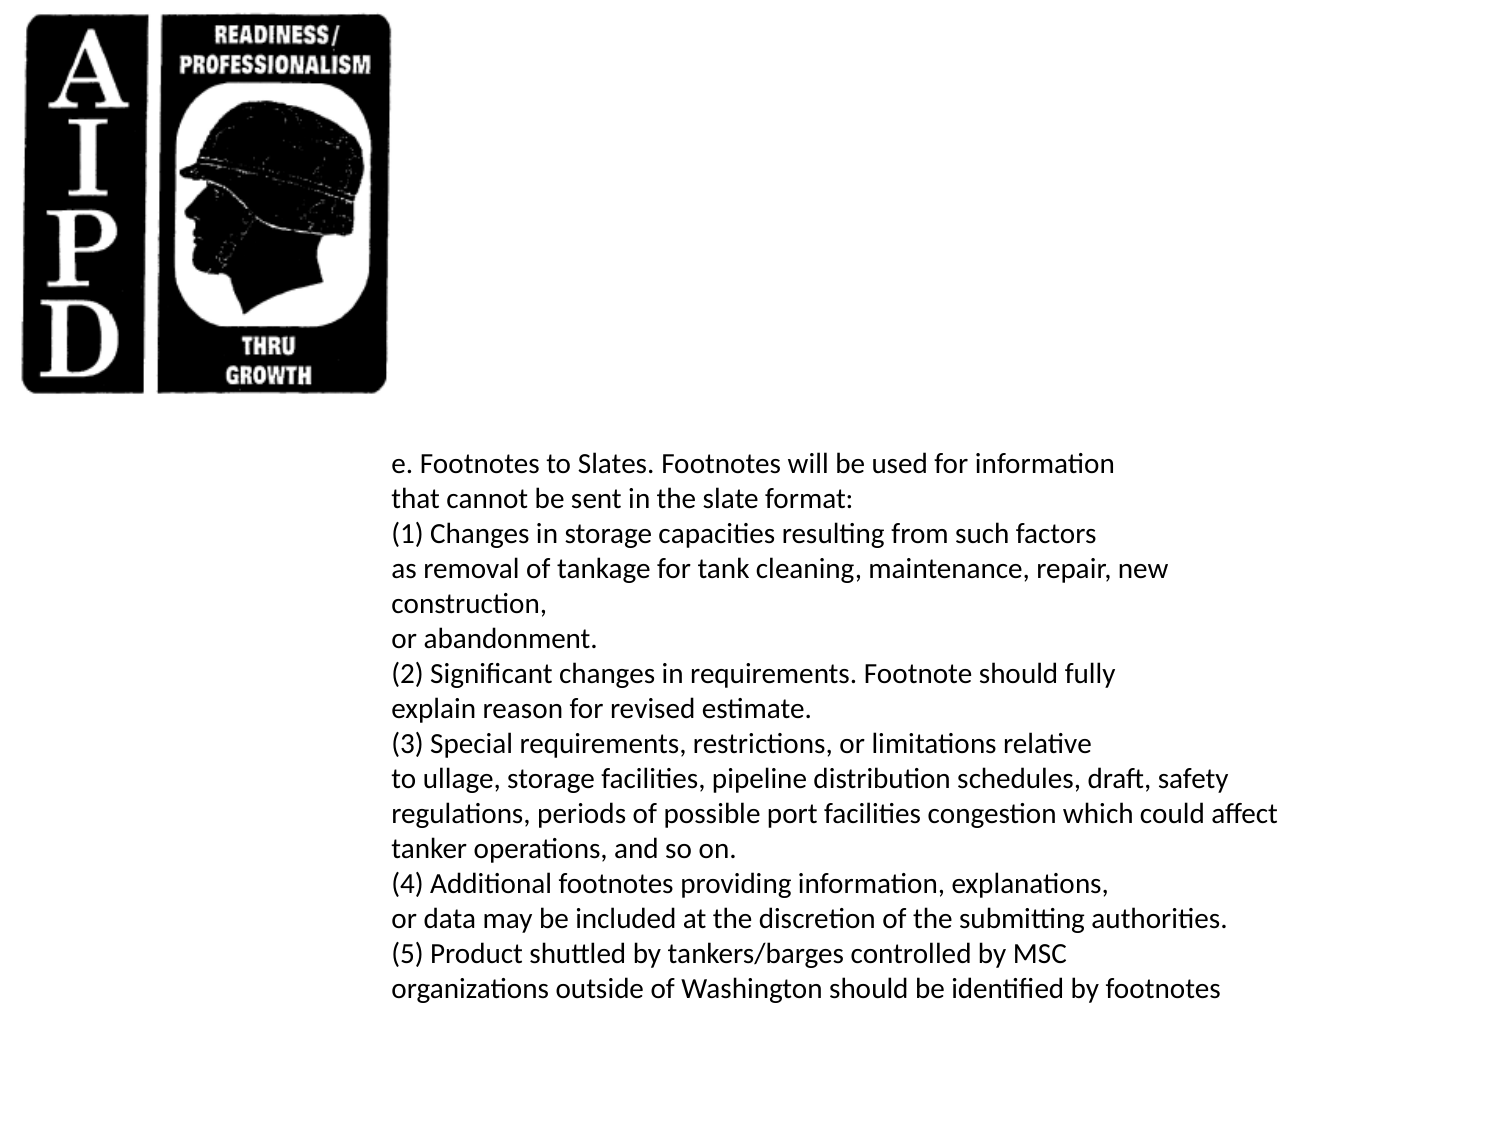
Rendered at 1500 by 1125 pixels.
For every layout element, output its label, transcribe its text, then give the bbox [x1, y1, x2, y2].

text_box e. Footnotes to Slates. Footnotes will be used for information that cannot be sent in the slate format: (1) Changes in storage capacities resulting from such factors as removal of tankage for tank cleaning, maintenance, repair, new construction, or abandonment. (2) Significant changes in requirements. Footnote should fully explain reason for revised estimate. (3) Special requirements, restrictions, or limitations relative to ullage, storage facilities, pipeline distribution schedules, draft, safety regulations, periods of possible port facilities congestion which could affect tanker operations, and so on. (4) Additional footnotes providing information, explanations, or data may be included at the discretion of the submitting authorities. (5) Product shuttled by tankers/barges controlled by MSC organizations outside of Washington should be identified by footnotes [376, 437, 1302, 1012]
picture [0, 0, 421, 408]
